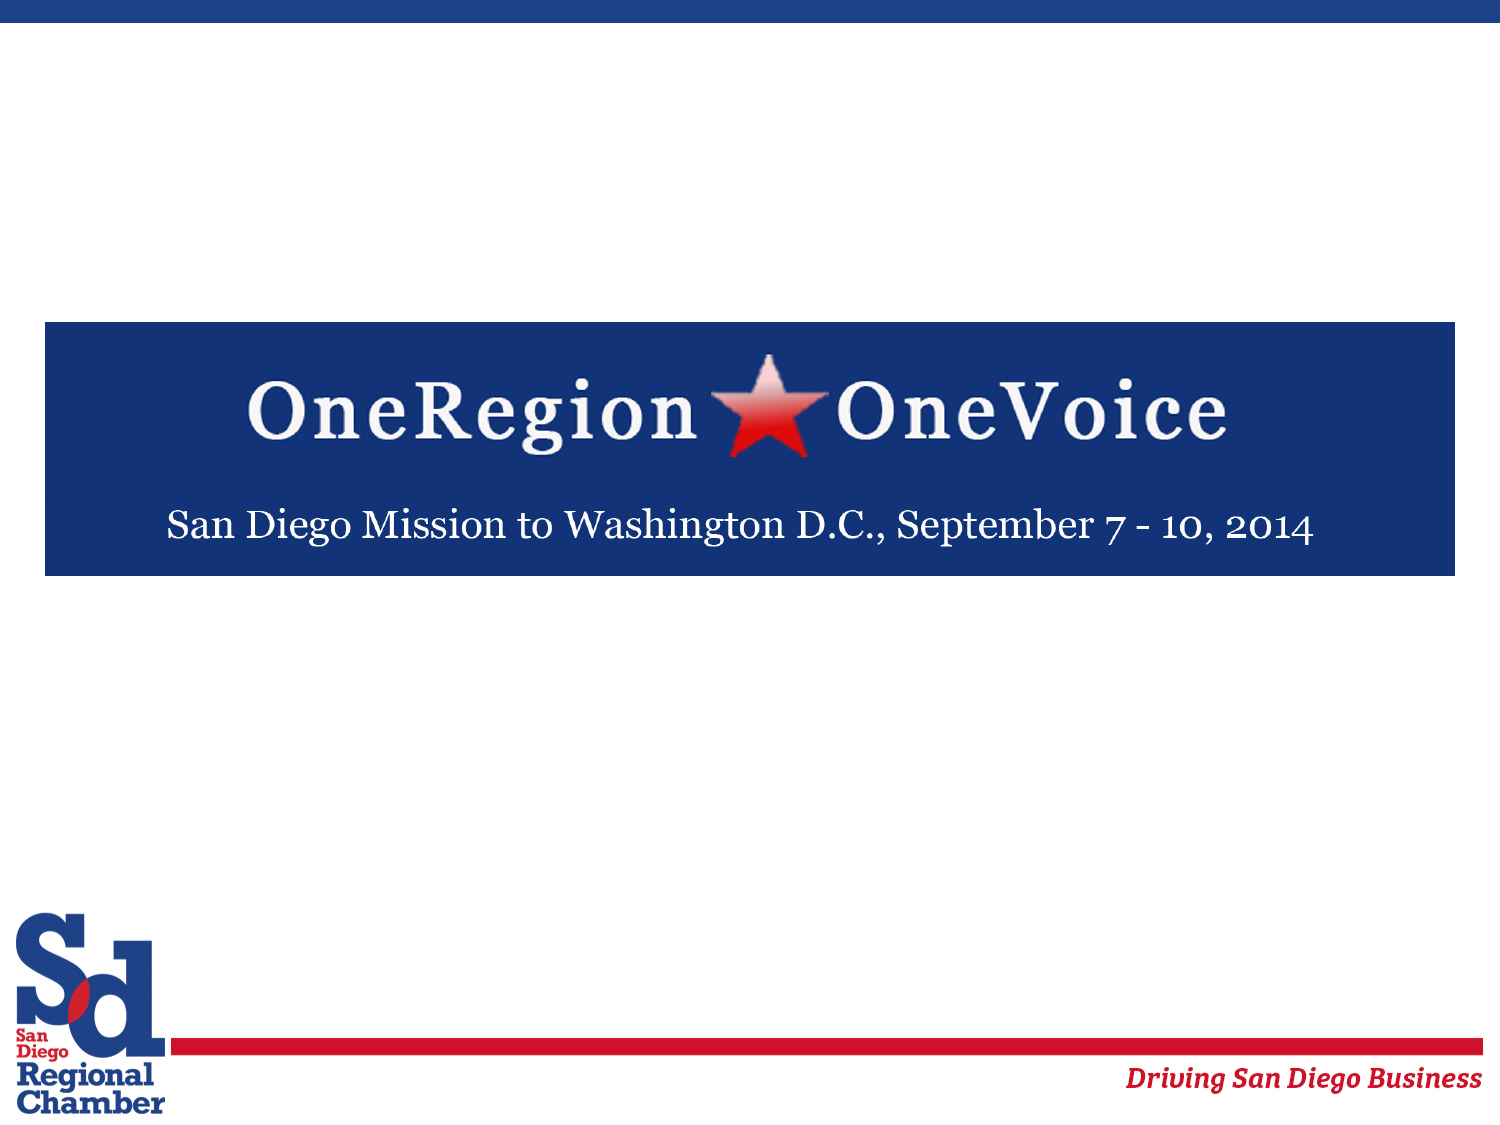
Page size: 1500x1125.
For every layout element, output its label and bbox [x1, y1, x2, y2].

list [44, 321, 1456, 576]
picture [0, 0, 1500, 1125]
